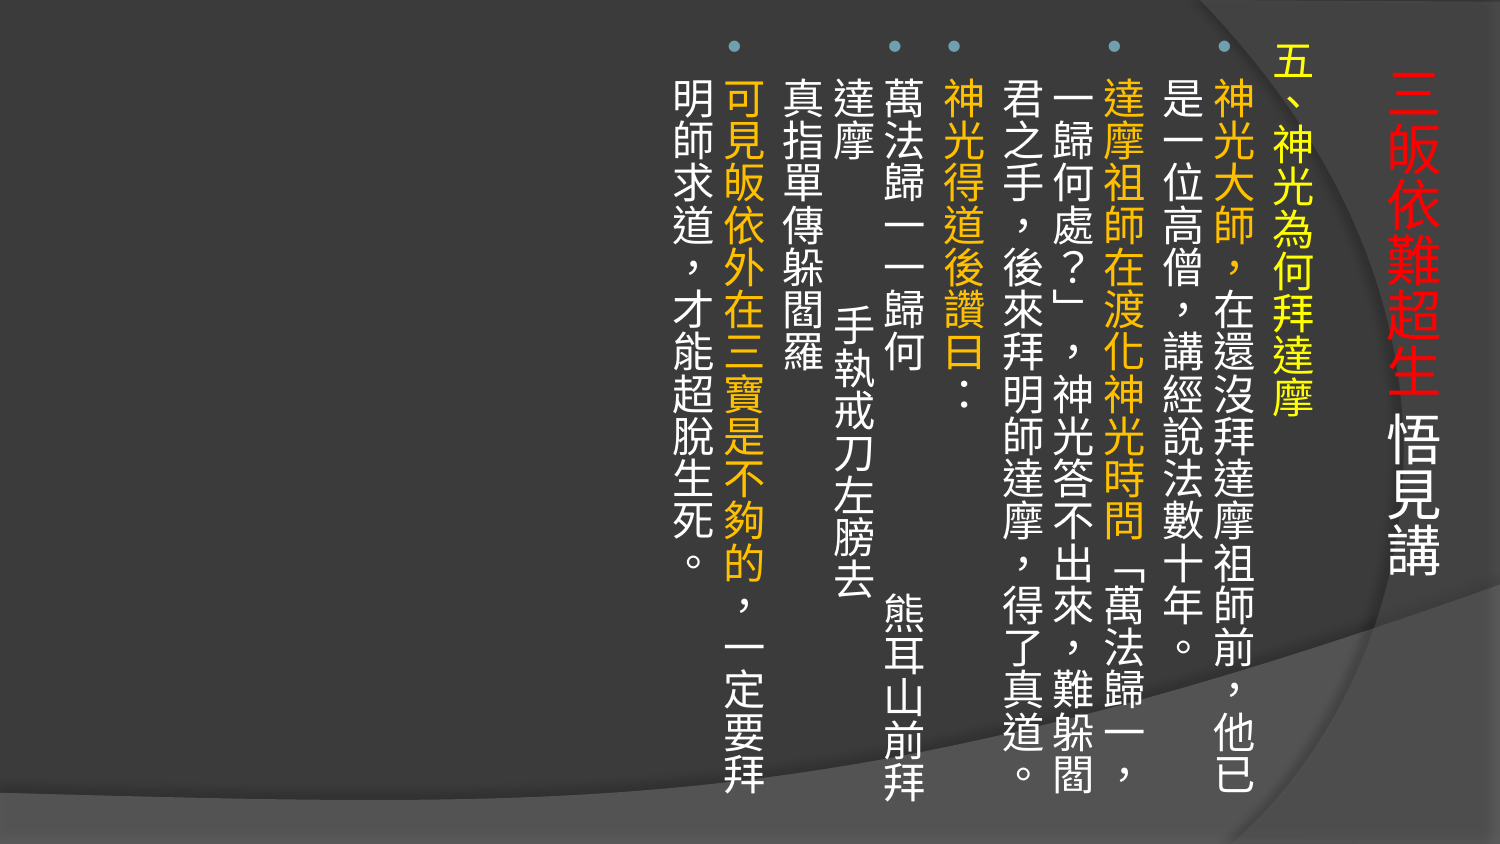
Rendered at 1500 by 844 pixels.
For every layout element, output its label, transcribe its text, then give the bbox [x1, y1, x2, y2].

list 五、神光為何拜達摩 神光大師，在還沒拜達摩祖師前，他已是一位高僧，講經說法數十年。 達摩祖師在渡化神光時問「萬法歸一，一歸何處？」，神光答不出來，難躲閻君之手，後來拜明師達摩，得了真道。 神光得道後讚曰： 萬法歸一一歸何 熊耳山前拜達摩 手執戒刀左膀去 真指單傳躲閻羅 可見皈依外在三寶是不夠的，一定要拜明師求道，才能超脫生死。 [29, 20, 1353, 824]
title 三皈依難超生 悟見講 [1353, 43, 1473, 812]
